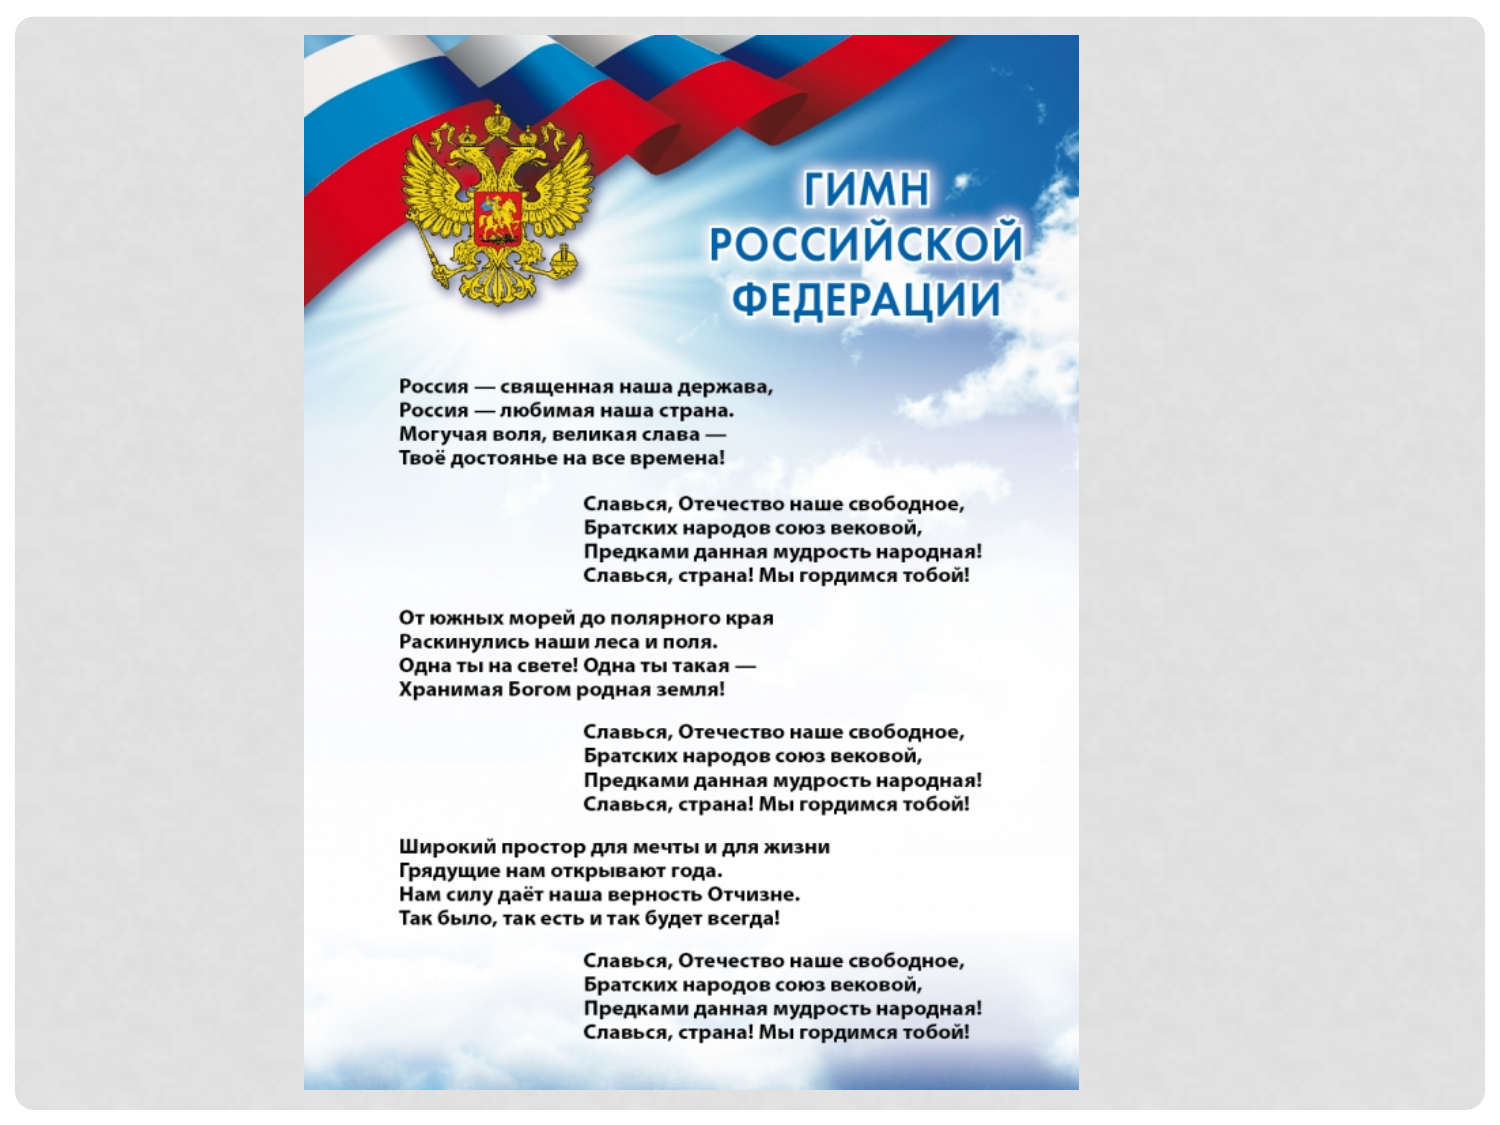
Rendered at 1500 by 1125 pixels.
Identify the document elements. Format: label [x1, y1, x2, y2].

picture [304, 34, 1079, 1091]
